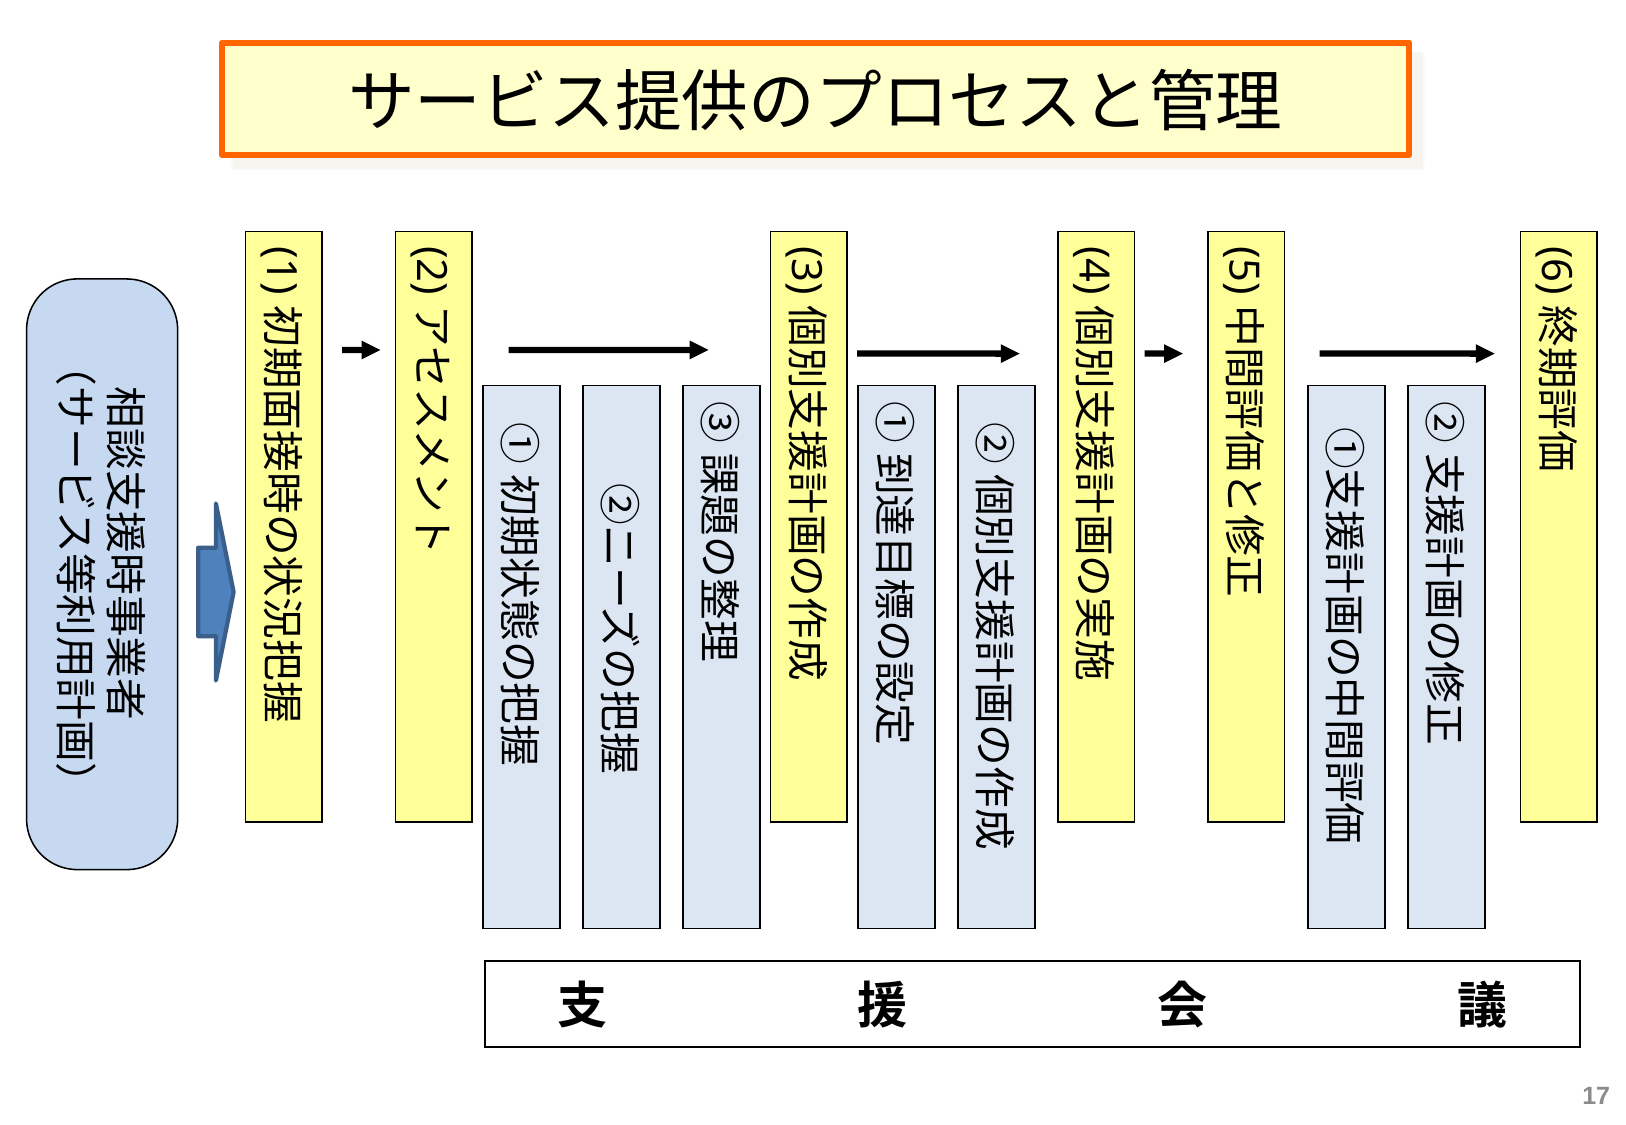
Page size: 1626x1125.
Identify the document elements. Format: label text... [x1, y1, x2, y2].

text_box (1)初期面接時の状況把握 [245, 231, 322, 823]
text_box (4)個別支援計画の実施 [1057, 231, 1135, 823]
text_box [196, 501, 236, 683]
text_box ②支援計画の修正 [1407, 385, 1485, 929]
text_box (5)中間評価と修正 [1207, 231, 1285, 823]
text_box (3)個別支援計画の作成 [770, 231, 847, 823]
text_box (6)終期評価 [1520, 231, 1597, 823]
text_box [857, 347, 1020, 360]
text_box ②ニーズの把握 [582, 385, 660, 929]
text_box 相談支援時事業者 （サービス等利用計画） [26, 278, 178, 870]
text_box [1144, 347, 1183, 360]
text_box [342, 343, 381, 357]
text_box [1319, 347, 1495, 360]
text_box [508, 343, 709, 357]
text_box 支 援 会 議 [484, 961, 1581, 1047]
text_box ①支援計画の中間評価 [1308, 385, 1385, 929]
text_box 17 [1245, 1065, 1625, 1125]
text_box ②個別支援計画の作成 [957, 385, 1035, 929]
text_box ③課題の整理 [683, 385, 760, 929]
text_box ①到達目標の設定 [858, 385, 935, 929]
text_box (2)アセスメント [395, 231, 472, 823]
title サービス提供のプロセスと管理 [221, 42, 1410, 156]
text_box ①初期状態の把握 [483, 385, 560, 929]
